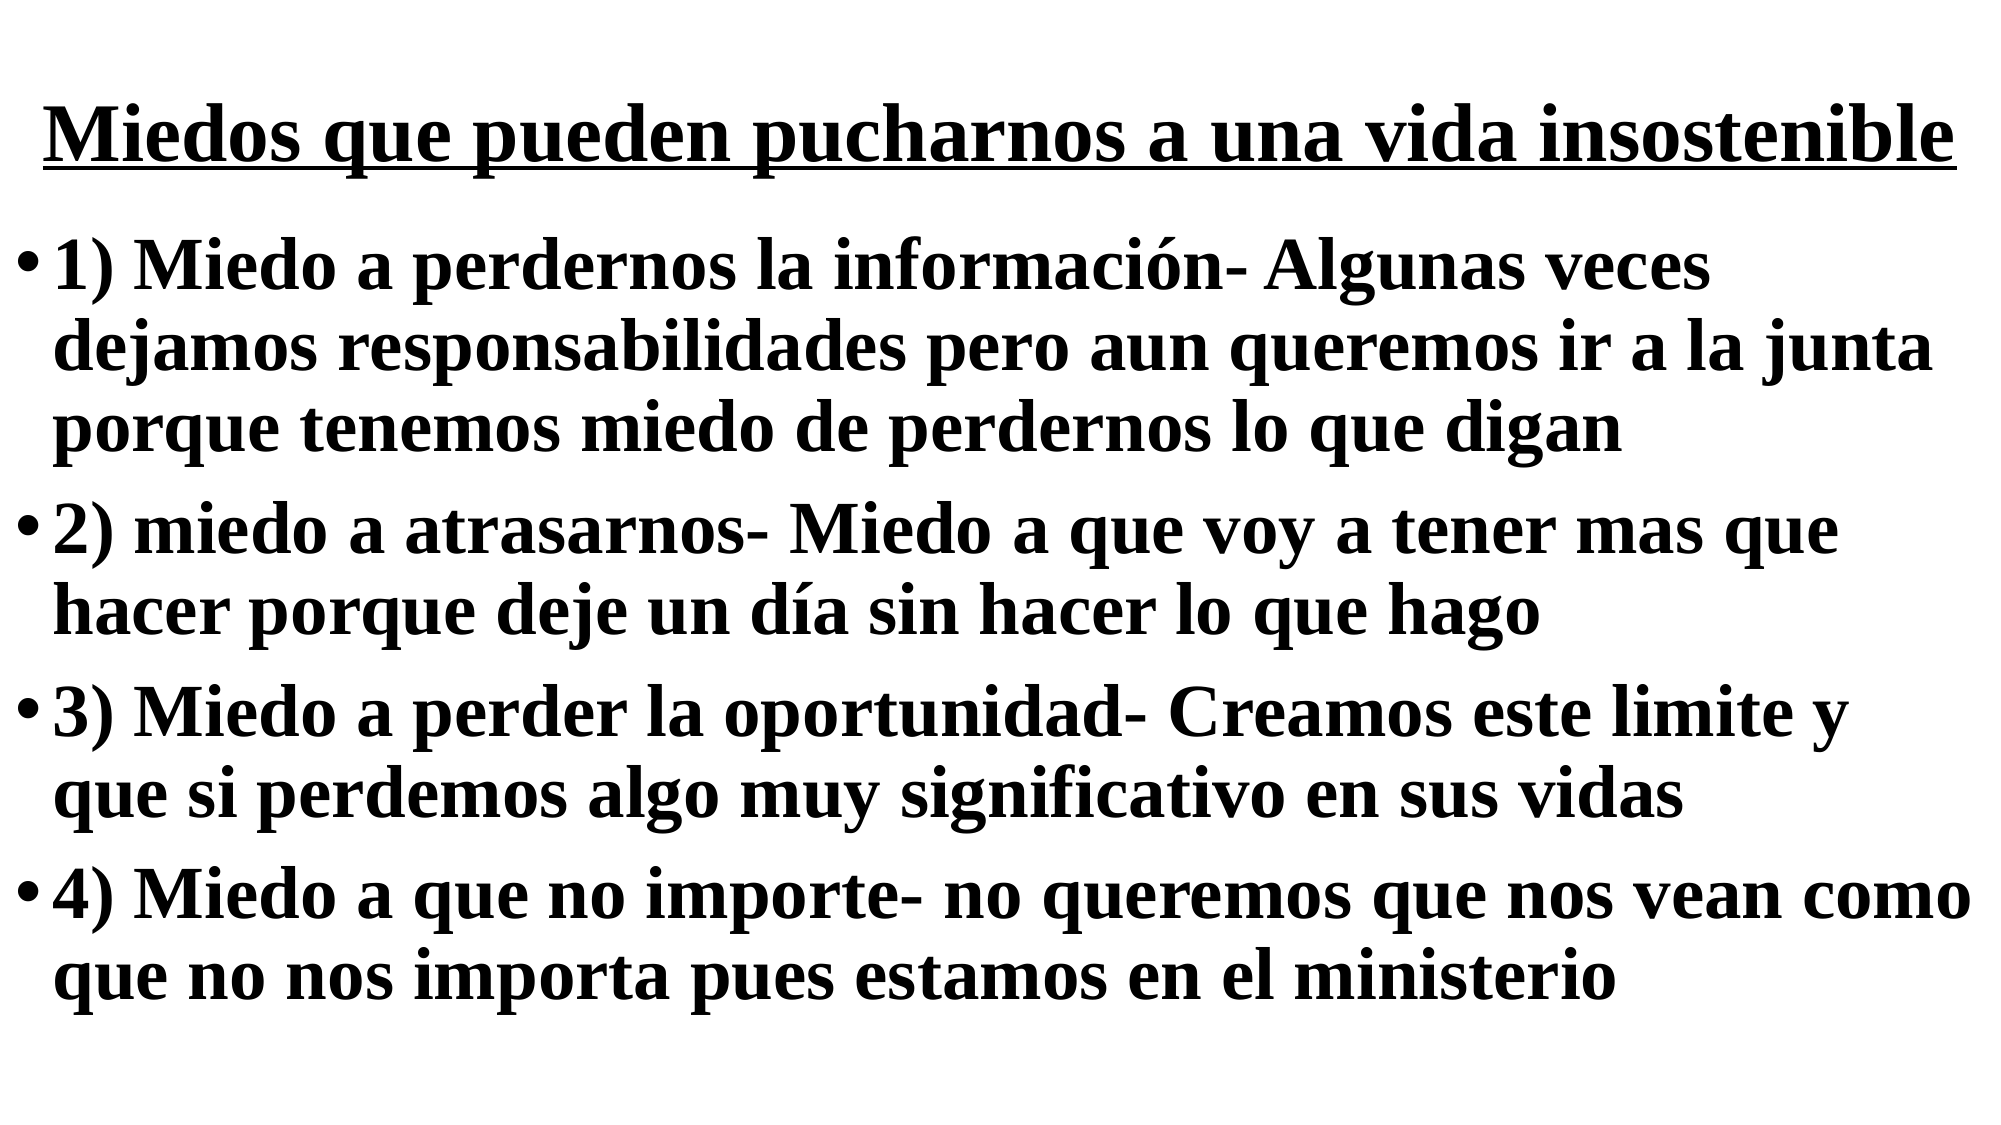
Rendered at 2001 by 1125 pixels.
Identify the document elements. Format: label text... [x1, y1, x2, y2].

list 1) Miedo a perdernos la información- Algunas veces dejamos responsabilidades pero aun queremos ir a la junta porque tenemos miedo de perdernos lo que digan 2) miedo a atrasarnos- Miedo a que voy a tener mas que hacer porque deje un día sin hacer lo que hago 3) Miedo a perder la oportunidad- Creamos este limite y que si perdemos algo muy significativo en sus vidas 4) Miedo a que no importe- no queremos que nos vean como que no nos importa pues estamos en el ministerio [0, 217, 2000, 1125]
title Miedos que pueden pucharnos a una vida insostenible [0, 0, 2000, 217]
